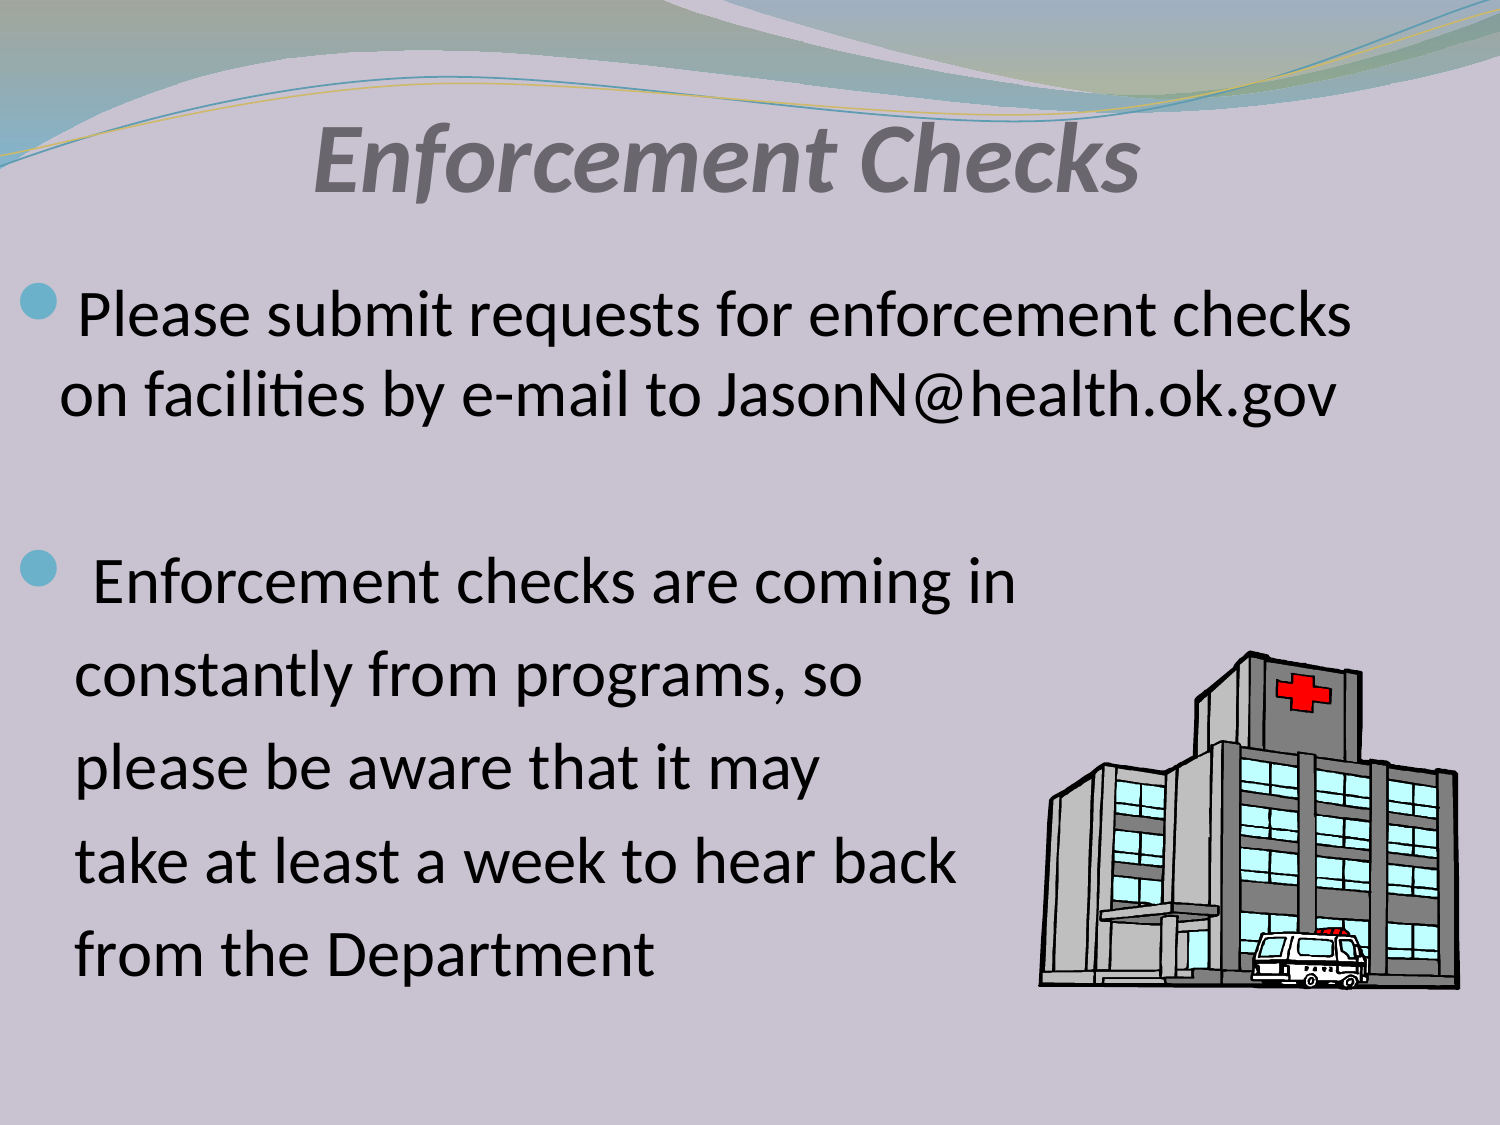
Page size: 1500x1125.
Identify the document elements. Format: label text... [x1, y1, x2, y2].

list Please submit requests for enforcement checks on facilities by e-mail to JasonN@health.ok.gov Enforcement checks are coming in constantly from programs, so please be aware that it may take at least a week to hear back from the Department [0, 262, 1375, 1125]
title Enforcement Checks [312, 37, 1175, 213]
picture [1037, 649, 1463, 993]
